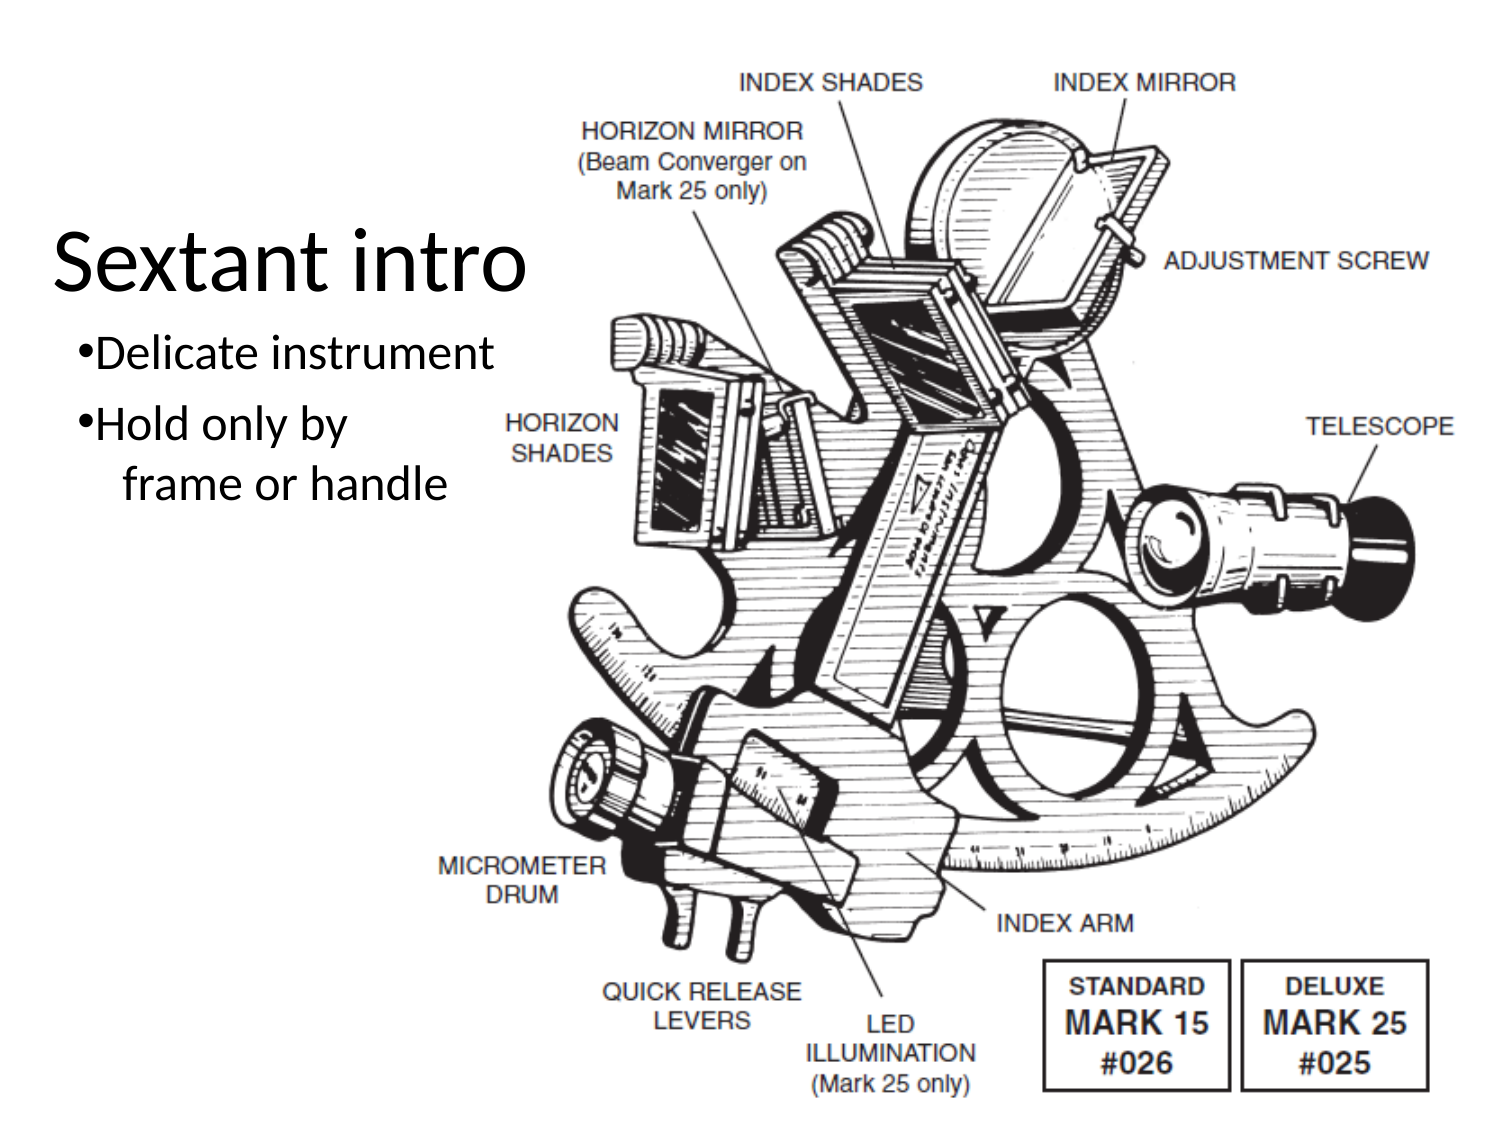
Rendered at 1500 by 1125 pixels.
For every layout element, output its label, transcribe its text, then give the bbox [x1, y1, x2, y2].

title Sextant intro [37, 133, 413, 375]
subtitle Delicate instrument Hold only by frame or handle [62, 312, 413, 600]
picture [418, 59, 1476, 1125]
